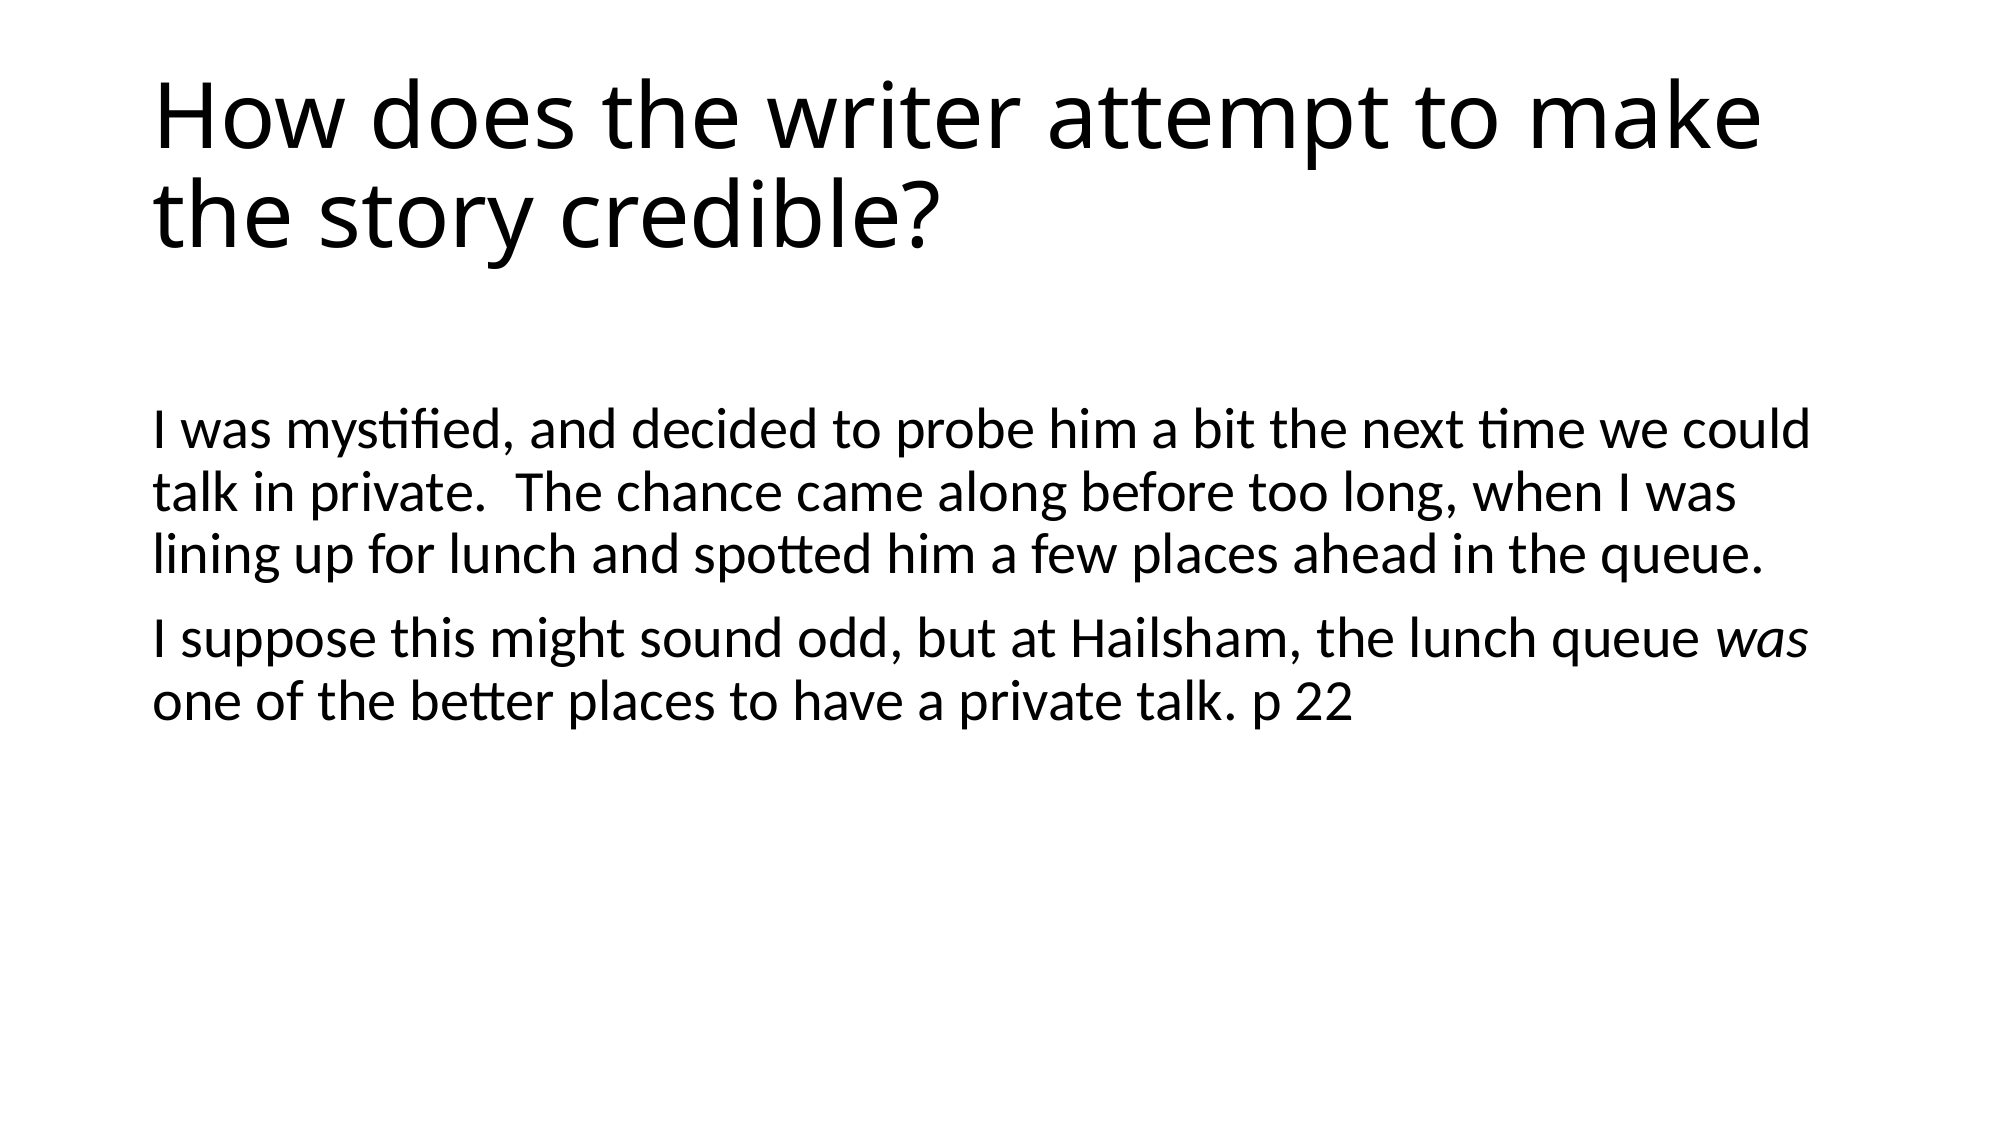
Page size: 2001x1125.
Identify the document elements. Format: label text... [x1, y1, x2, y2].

title How does the writer attempt to make the story credible? [137, 59, 1863, 278]
list I was mystified, and decided to probe him a bit the next time we could talk in private. The chance came along before too long, when I was lining up for lunch and spotted him a few places ahead in the queue. I suppose this might sound odd, but at Hailsham, the lunch queue was one of the better places to have a private talk. p 22 [137, 299, 1863, 1014]
